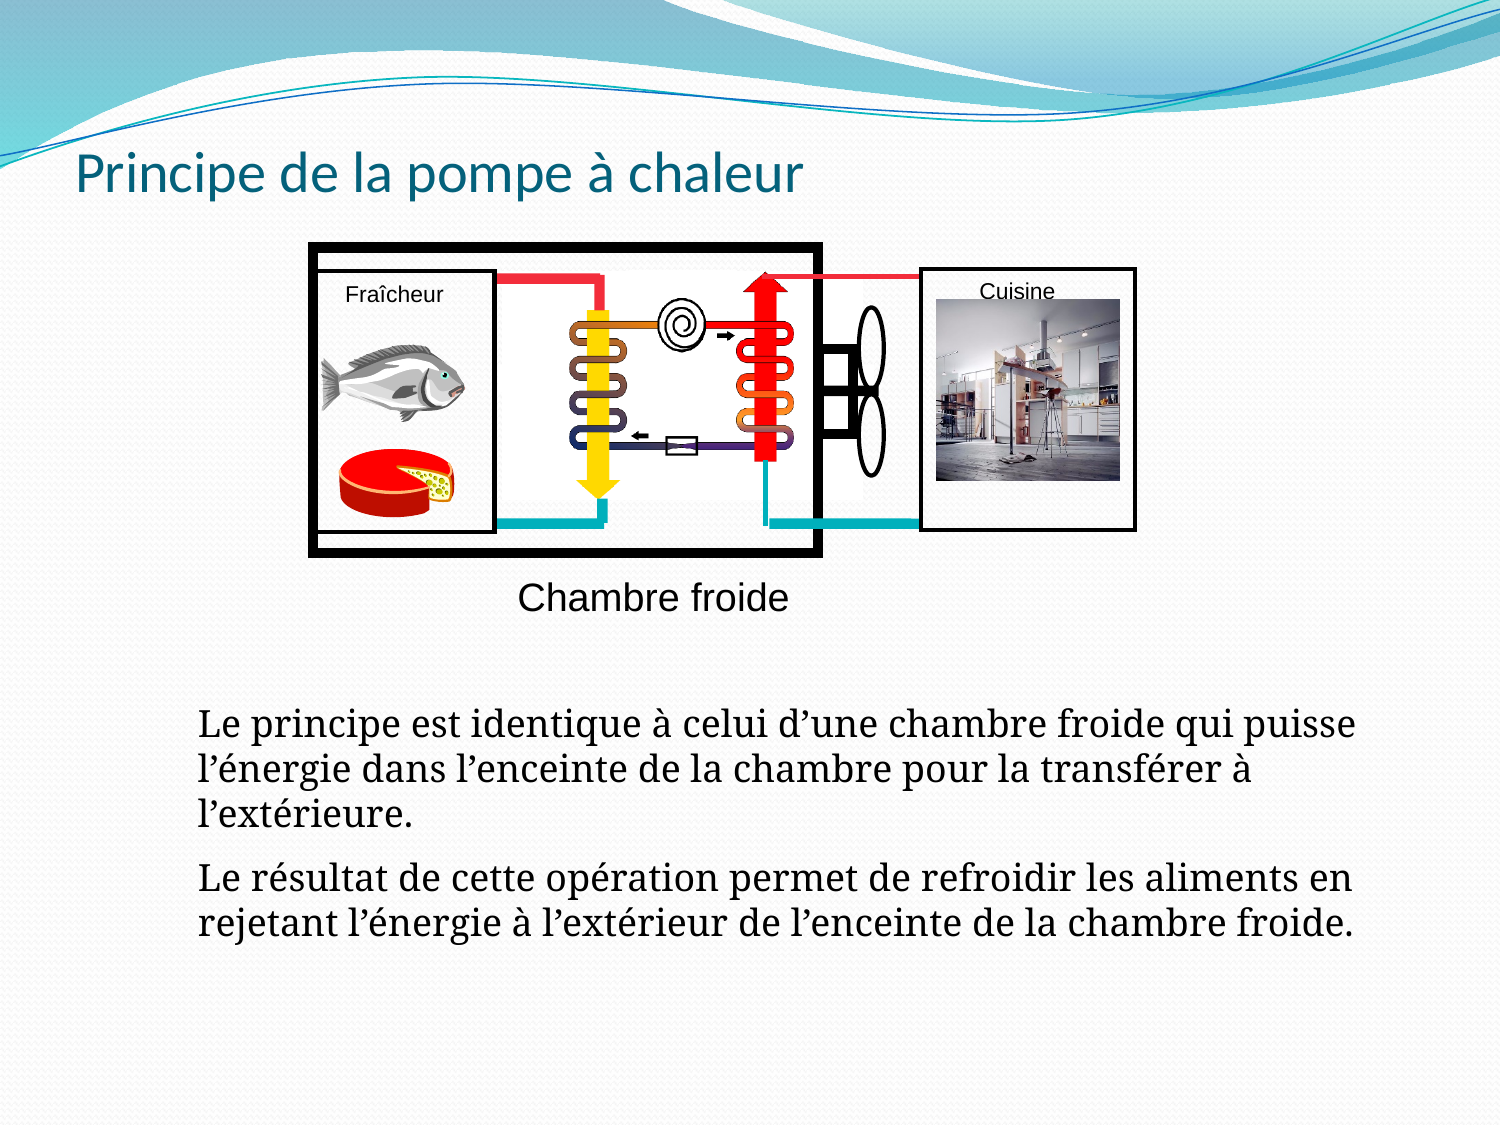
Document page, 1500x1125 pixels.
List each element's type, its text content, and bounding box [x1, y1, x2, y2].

text_box [868, 394, 884, 476]
text_box [868, 307, 884, 390]
picture [502, 271, 863, 501]
text_box [339, 475, 430, 518]
text_box [436, 489, 443, 495]
text_box [339, 470, 430, 494]
text_box [397, 467, 451, 500]
text_box Fraîcheur [345, 279, 449, 307]
text_box Chambre froide [517, 572, 930, 620]
text_box [340, 449, 451, 491]
text_box Cuisine [979, 277, 1083, 298]
text_box [426, 479, 433, 486]
text_box Le principe est identique à celui d’une chambre froide qui puisse l’énergie dans l’enceinte de la chambre pour la transférer à l’extérieure. Le résultat de cette opération permet de refroidir les aliments en rejetant l’énergie à l’extérieur de l’enceinte de la chambre froide. [183, 692, 1424, 951]
title Principe de la pompe à chaleur [75, 115, 1438, 205]
text_box [450, 464, 455, 499]
picture [936, 299, 1120, 481]
text_box Pompe à chaleur [495, 279, 602, 514]
text_box [929, 300, 1126, 494]
text_box [921, 268, 1136, 530]
text_box [313, 247, 818, 278]
text_box [313, 514, 818, 554]
text_box [439, 478, 445, 485]
text_box [313, 270, 495, 532]
text_box [763, 514, 769, 527]
text_box [495, 504, 602, 523]
text_box [865, 274, 920, 280]
